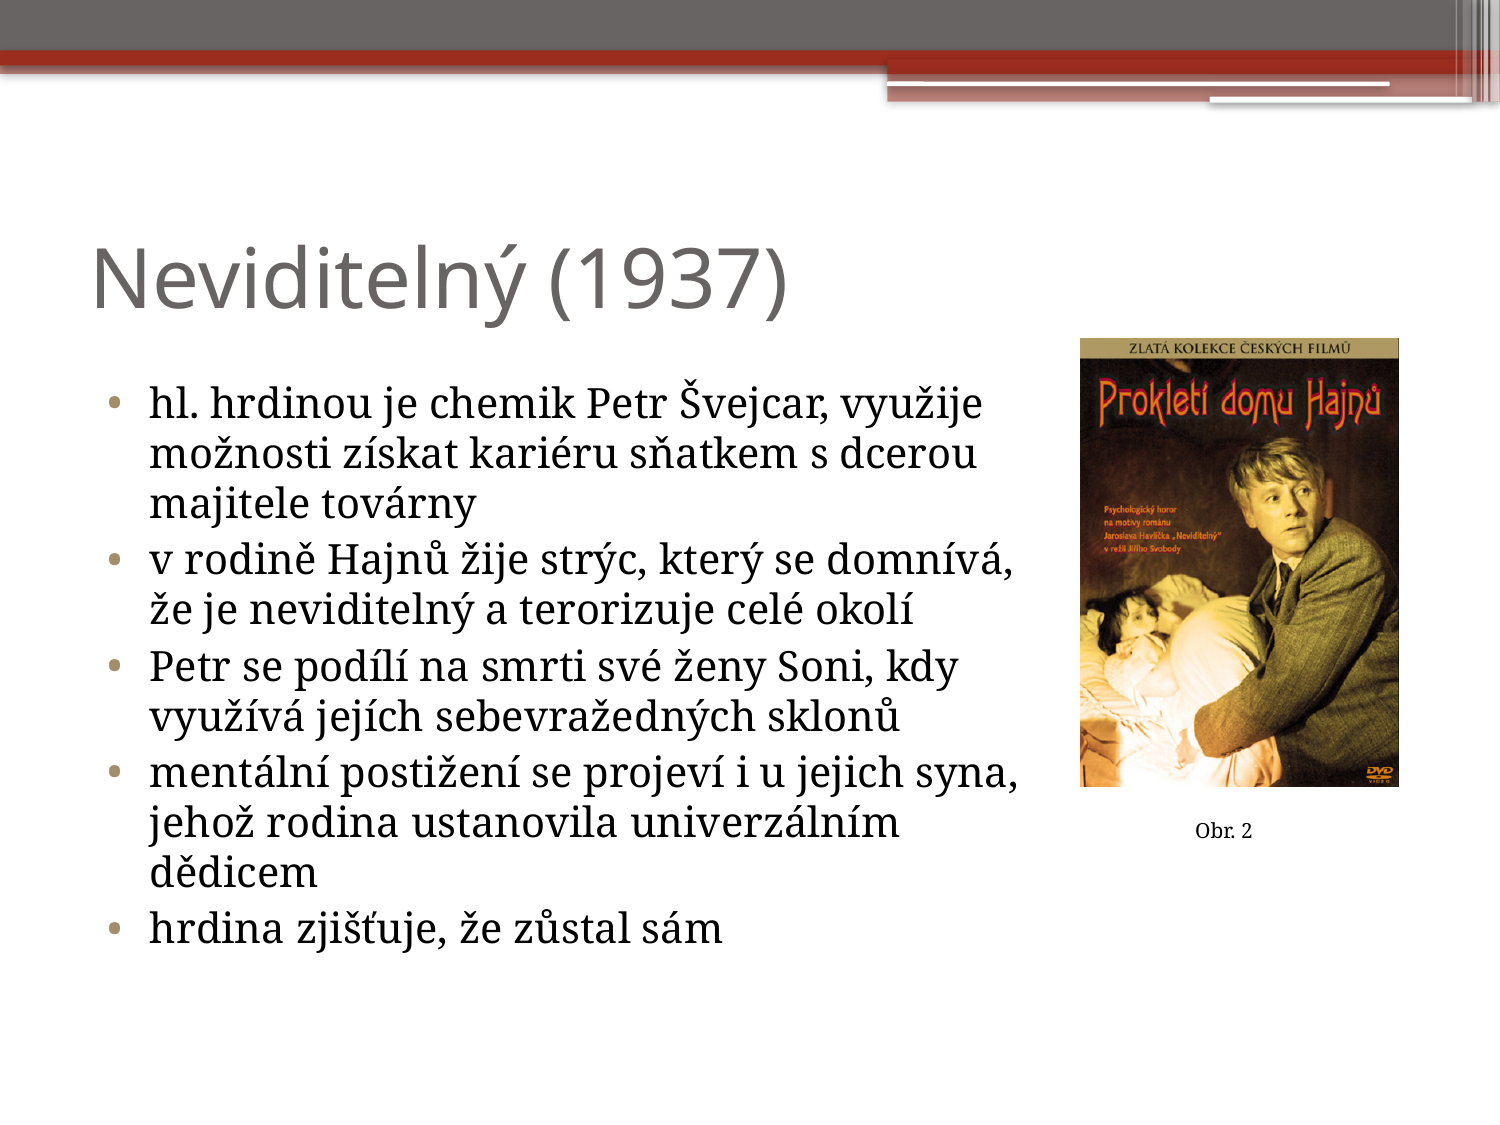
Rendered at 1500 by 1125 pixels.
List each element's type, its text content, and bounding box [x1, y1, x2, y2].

picture [1080, 337, 1399, 788]
title Neviditelný (1937) [75, 187, 1425, 363]
list hl. hrdinou je chemik Petr Švejcar, využije možnosti získat kariéru sňatkem s dcerou majitele továrny v rodině Hajnů žije strýc, který se domnívá, že je neviditelný a terorizuje celé okolí Petr se podílí na smrti své ženy Soni, kdy využívá jejích sebevražedných sklonů mentální postižení se projeví i u jejich syna, jehož rodina ustanovila univerzálním dědicem hrdina zjišťuje, že zůstal sám [75, 368, 1081, 1079]
text_box Obr. 2 [1180, 810, 1299, 851]
